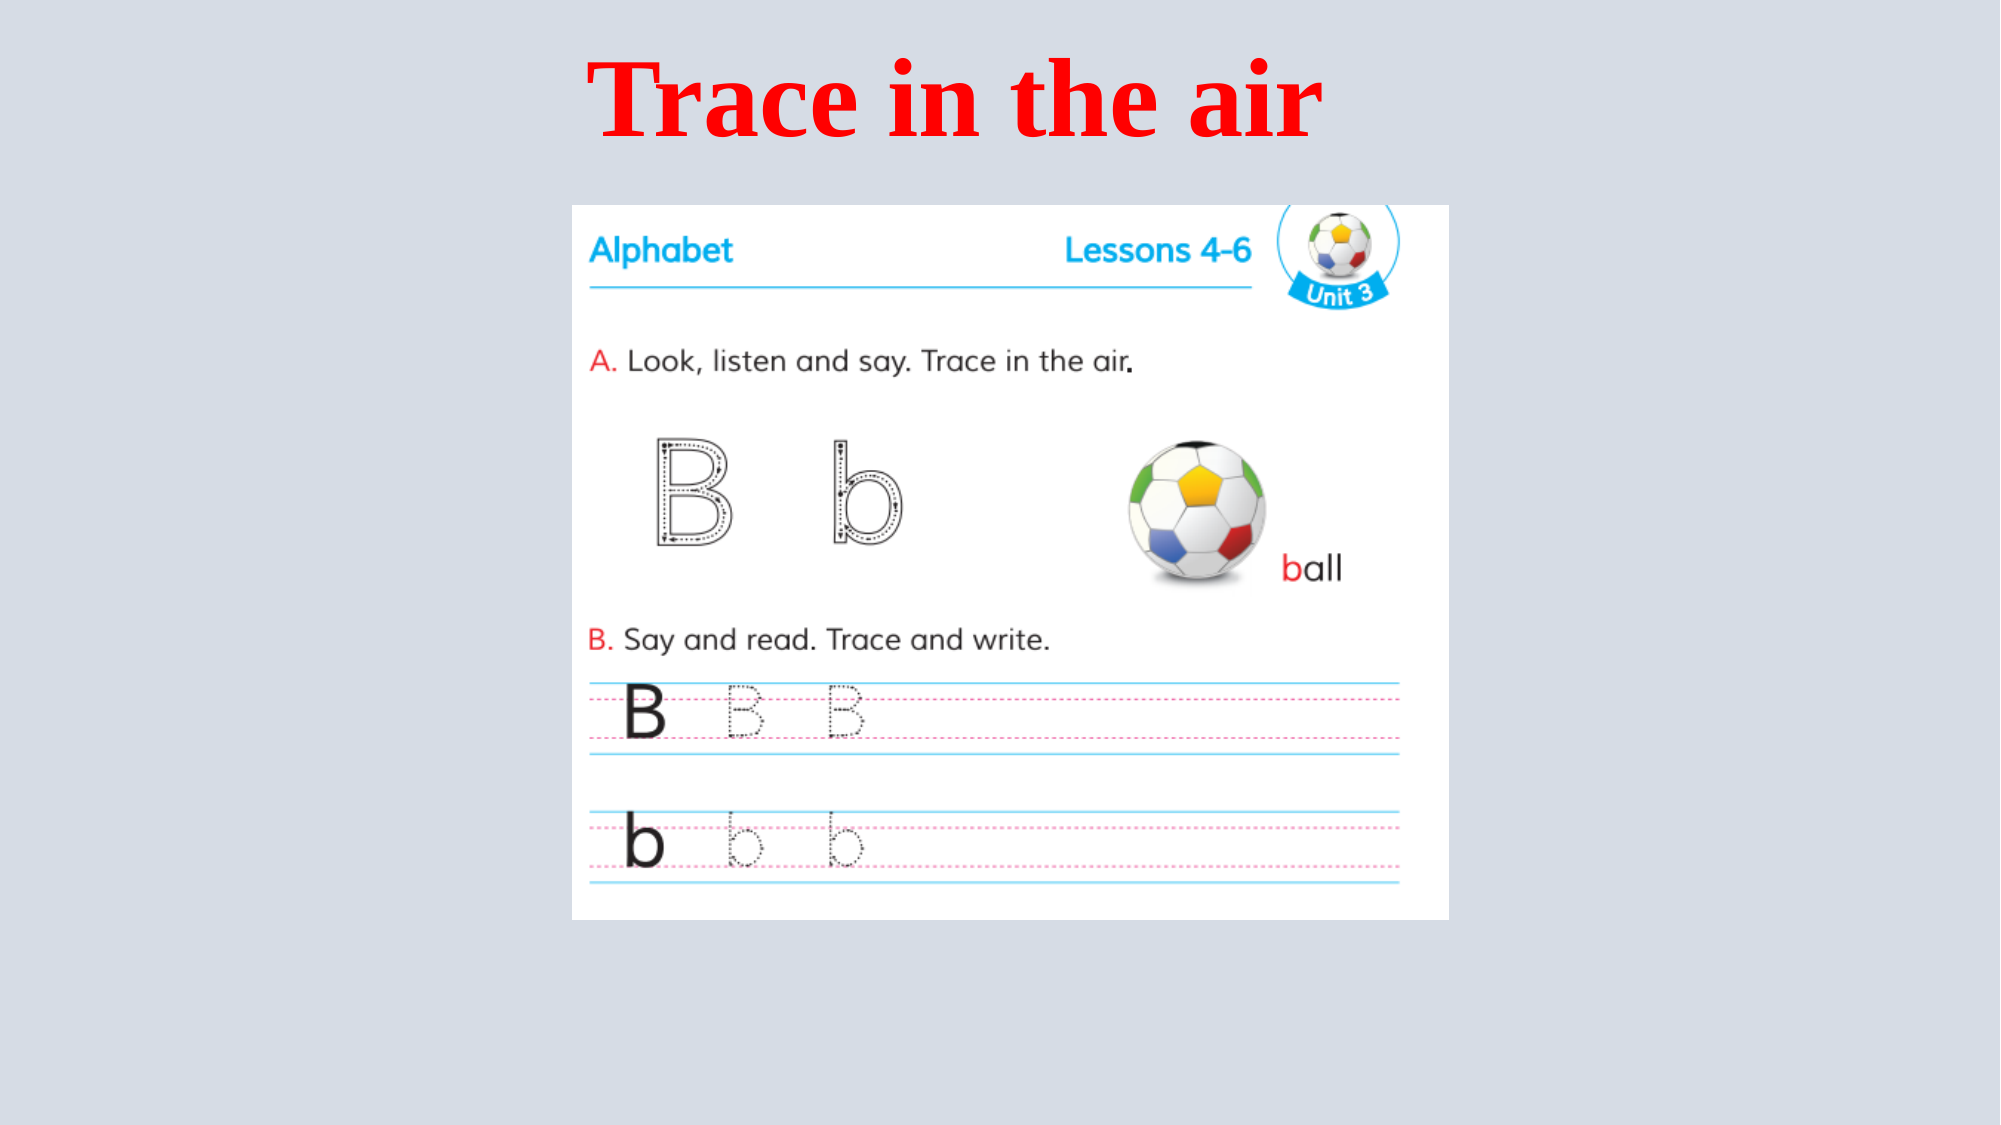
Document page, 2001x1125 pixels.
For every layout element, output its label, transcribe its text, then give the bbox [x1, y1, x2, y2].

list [572, 205, 1449, 920]
text_box Trace in the air [572, 16, 1435, 166]
